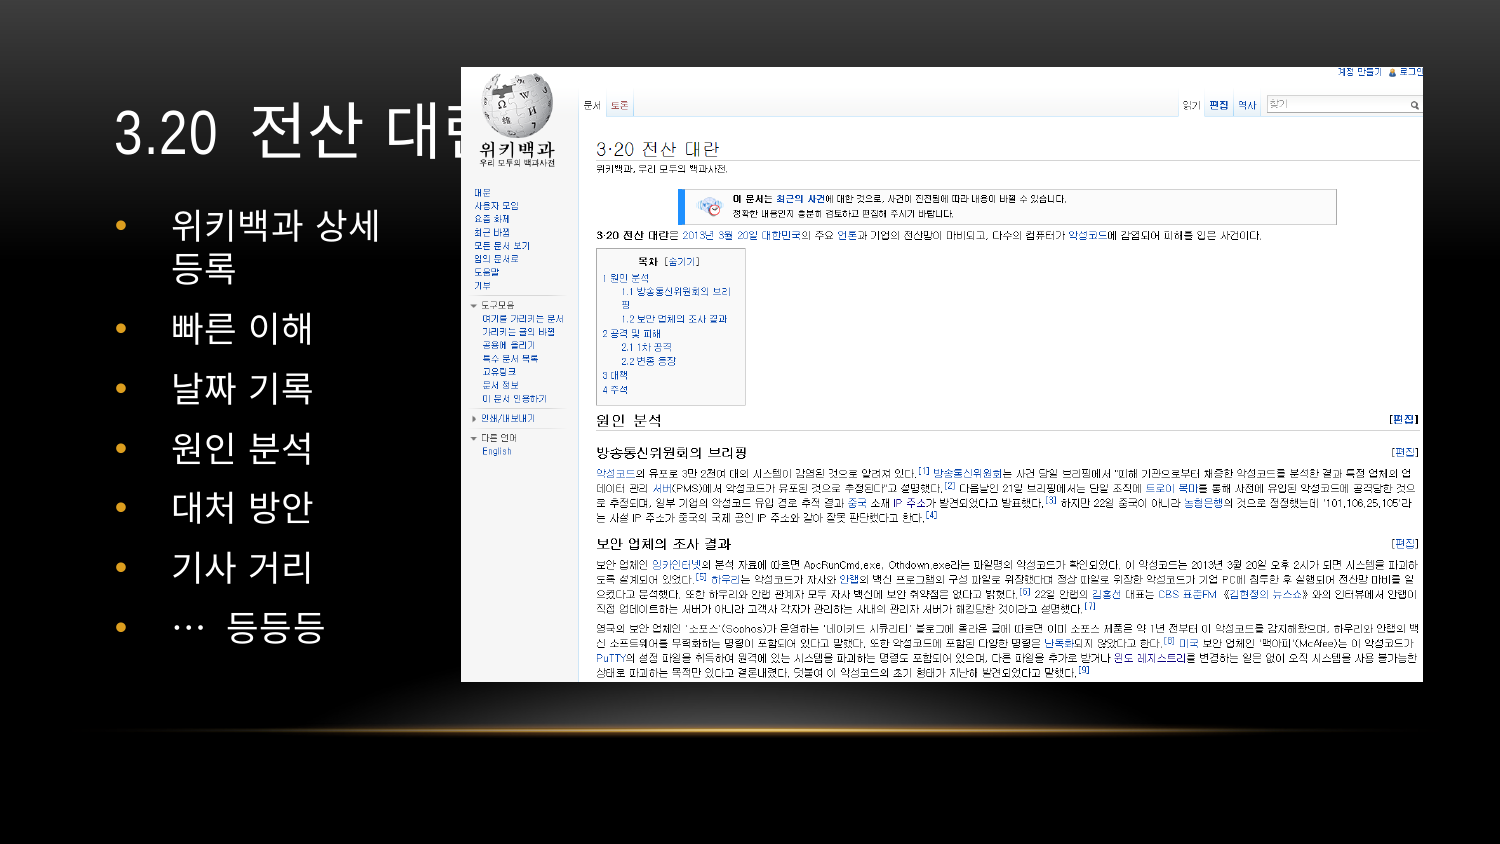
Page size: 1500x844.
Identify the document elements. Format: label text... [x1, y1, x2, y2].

title 3.20 전산 대란 [99, 33, 1400, 175]
picture [0, 0, 1500, 844]
list 위키백과 상세 등록 빠른 이해 날짜 기록 원인 분석 대처 방안 기사 거리 … 등등등 [99, 196, 467, 706]
